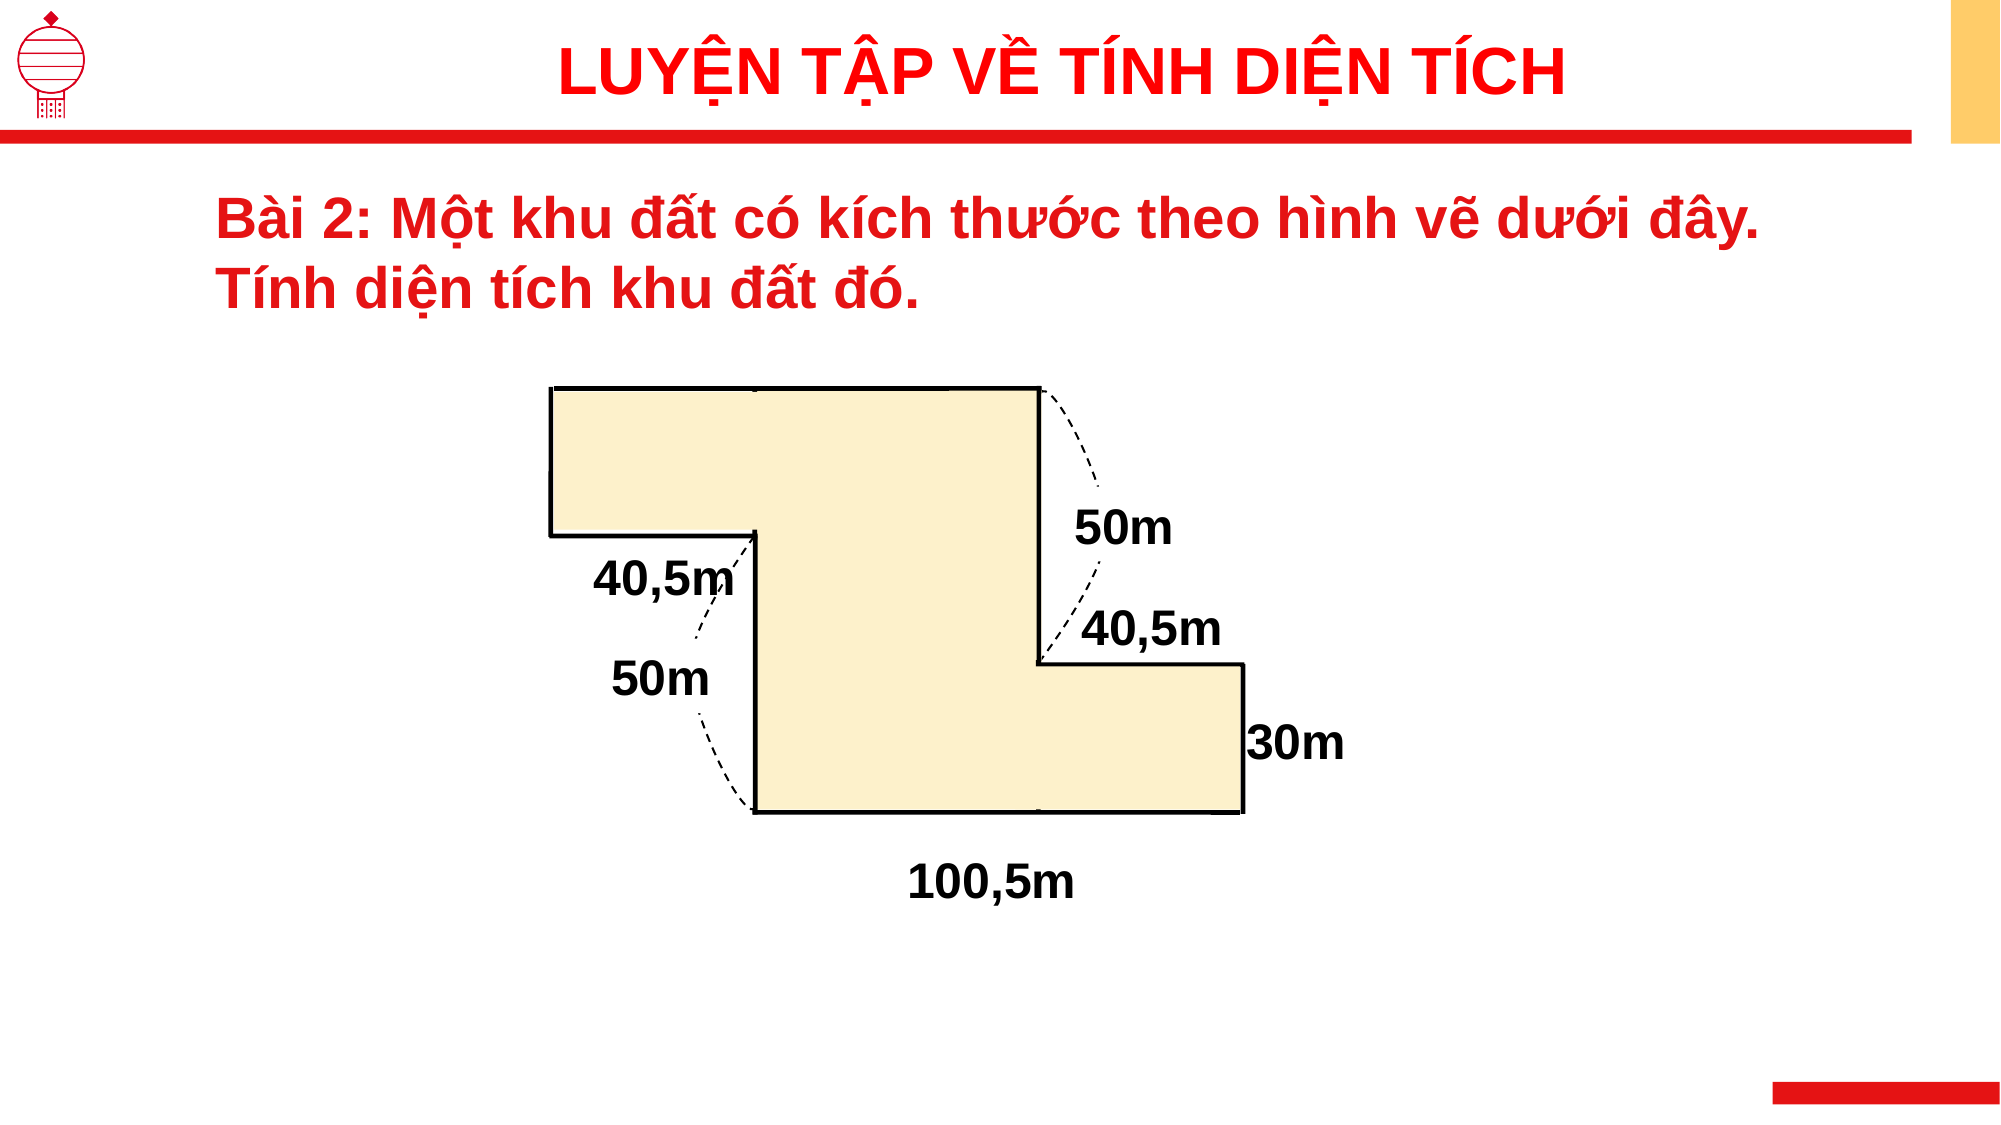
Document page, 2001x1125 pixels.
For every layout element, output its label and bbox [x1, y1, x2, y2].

text_box [0, 0, 2000, 1105]
